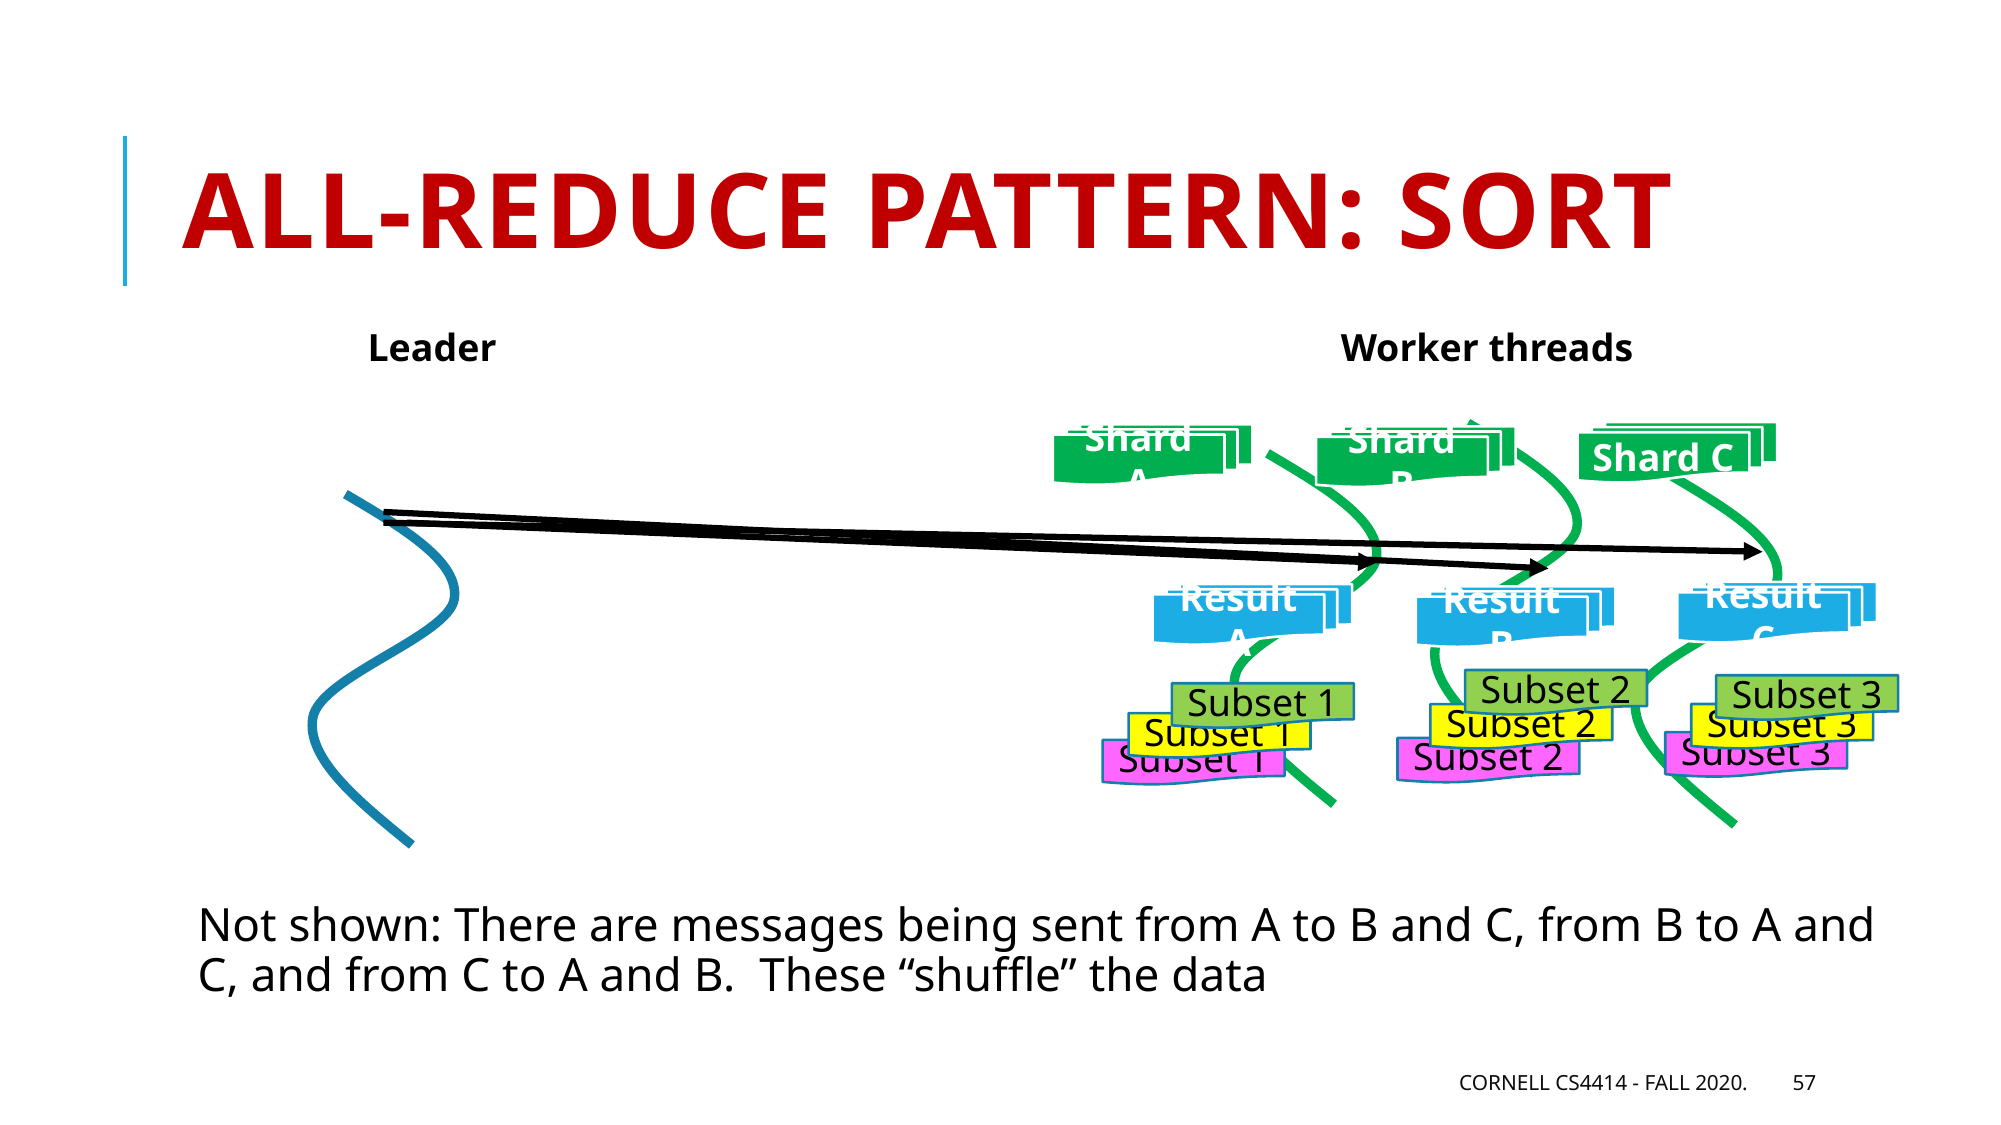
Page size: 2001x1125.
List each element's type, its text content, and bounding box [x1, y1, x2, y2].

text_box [383, 559, 1549, 569]
text_box [1233, 637, 1311, 681]
text_box [1478, 451, 1579, 517]
text_box [1677, 777, 1736, 827]
text_box Shard A [1051, 422, 1254, 486]
text_box Not shown: There are messages being sent from A to B and C, from B to A and C, and from C to A and B. These “shuffle” the data [167, 894, 1914, 1035]
text_box [1684, 546, 1780, 588]
text_box Subset 1 [1101, 738, 1286, 786]
text_box [310, 492, 456, 847]
footer Cornell CS4414 - Fall 2020. [794, 1061, 1763, 1107]
text_box Result C [1676, 580, 1879, 644]
text_box Subset 2 [1463, 668, 1649, 716]
text_box [1634, 643, 1712, 763]
slide_number 57 [1777, 1061, 1938, 1107]
text_box [1497, 577, 1525, 585]
text_box Subset 3 [1714, 673, 1900, 721]
text_box [1290, 577, 1367, 588]
text_box Shard B [1314, 425, 1517, 489]
text_box [1669, 479, 1739, 517]
text_box Leader [247, 316, 617, 377]
text_box [1433, 644, 1515, 702]
title All-Reduce pattern: Sort [168, 96, 1938, 342]
text_box Worker threads [1302, 316, 1672, 377]
text_box [1286, 722, 1335, 806]
text_box Subset 2 [1429, 702, 1614, 750]
text_box Subset 3 [1663, 730, 1849, 778]
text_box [383, 511, 1549, 518]
text_box Subset 2 [1396, 736, 1581, 784]
text_box Subset 1 [1127, 711, 1312, 759]
text_box Subset 1 [1170, 681, 1356, 729]
text_box [1266, 452, 1350, 506]
text_box Result A [1151, 582, 1354, 646]
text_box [383, 522, 1763, 552]
text_box Subset 3 [1689, 702, 1875, 750]
text_box Result B [1414, 585, 1617, 649]
text_box Shard C [1576, 420, 1779, 484]
